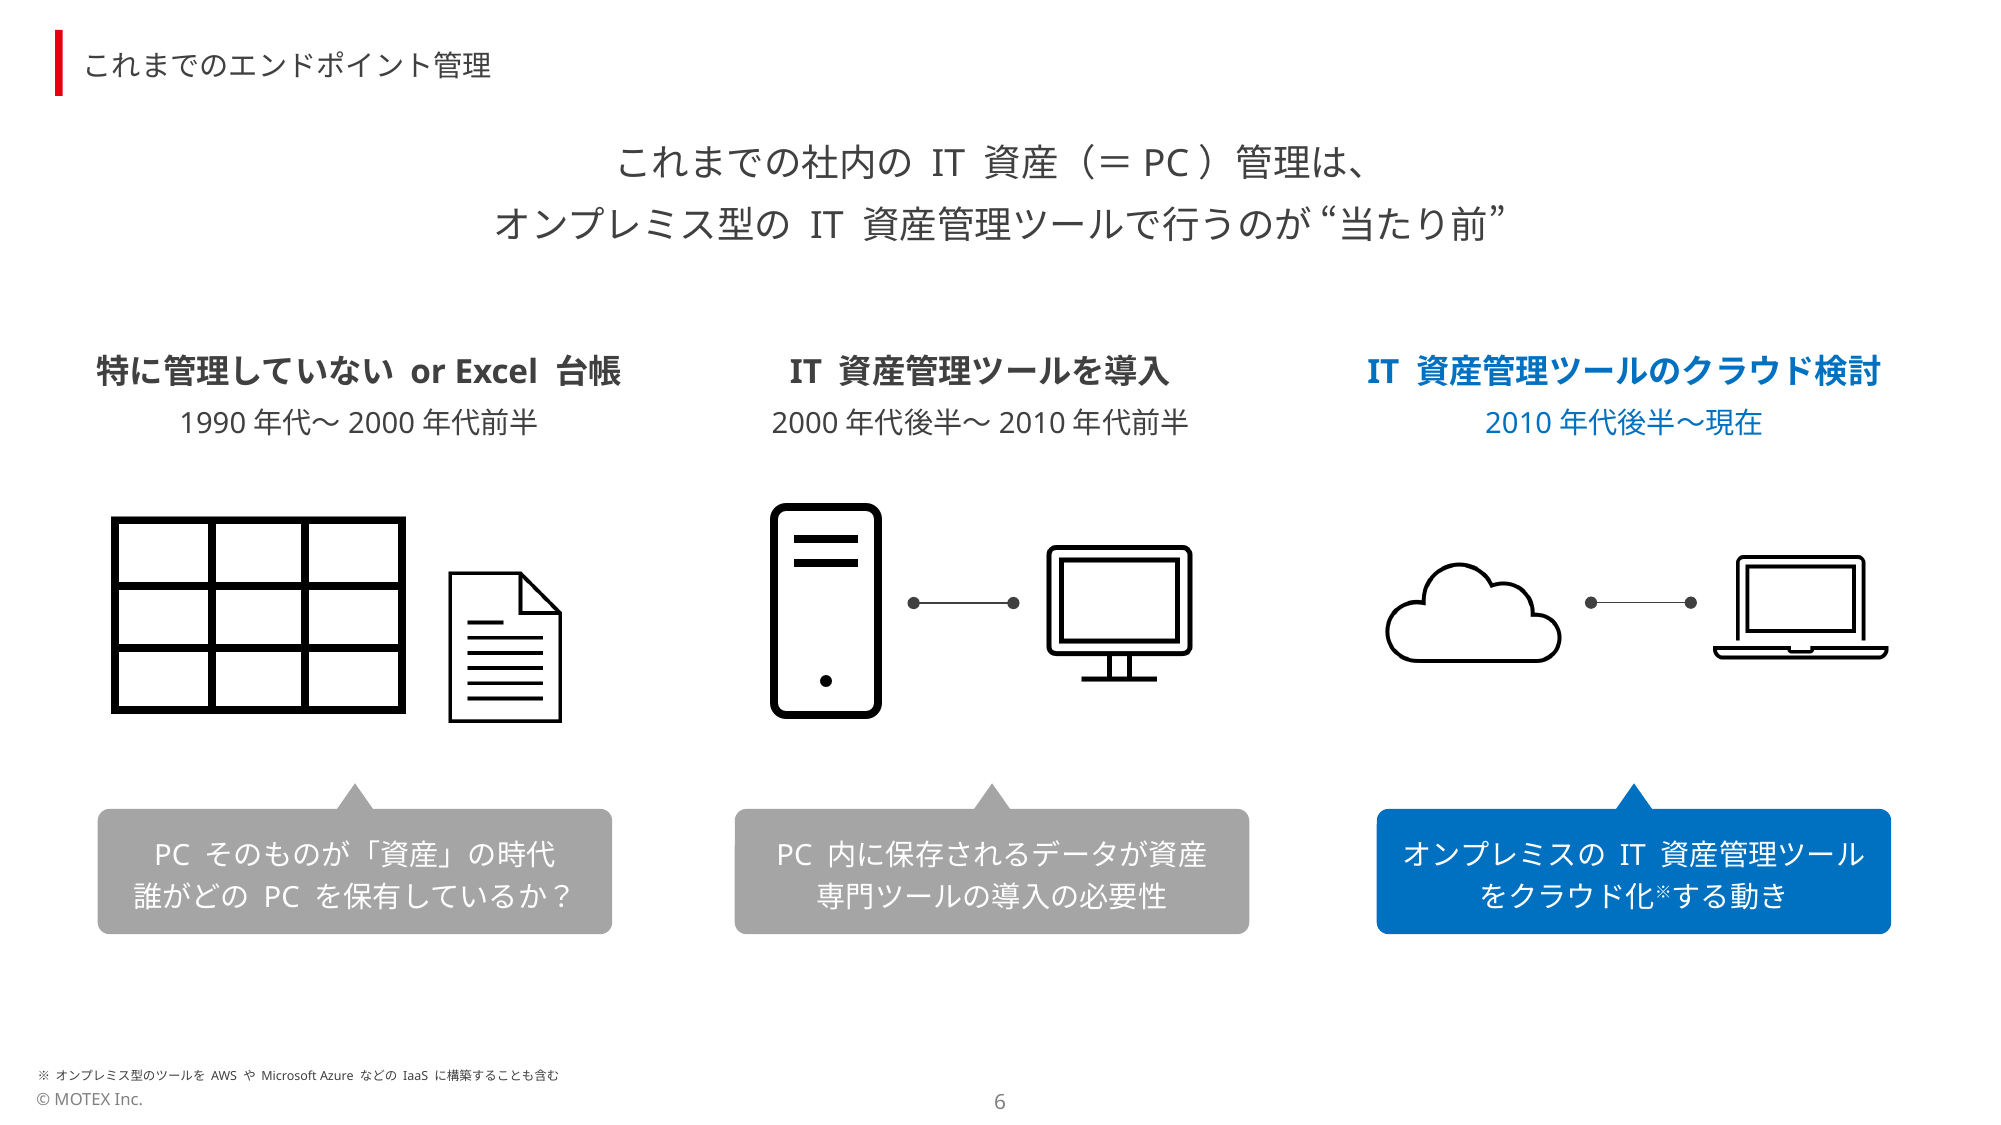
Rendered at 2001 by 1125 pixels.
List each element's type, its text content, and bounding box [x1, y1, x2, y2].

text_box PC そのものが「資産」の時代 誰がどの PC を保有しているか？ [96, 807, 614, 936]
picture [72, 431, 596, 802]
text_box ※ オンプレミス型のツールを AWS や Microsoft Azure などの IaaS に構築することも含む [22, 1057, 1107, 1091]
text_box [337, 802, 373, 807]
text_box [734, 327, 1250, 935]
text_box 特に管理していない or Excel 台帳 1990年代〜2000年代前半 [81, 327, 637, 447]
list これまでのエンドポイント管理 [67, 44, 1885, 93]
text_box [1348, 327, 1901, 935]
list これまでの社内の IT 資産（＝PC）管理は、 オンプレミス型の IT 資産管理ツールで行うのが “当たり前” [43, 113, 1957, 252]
